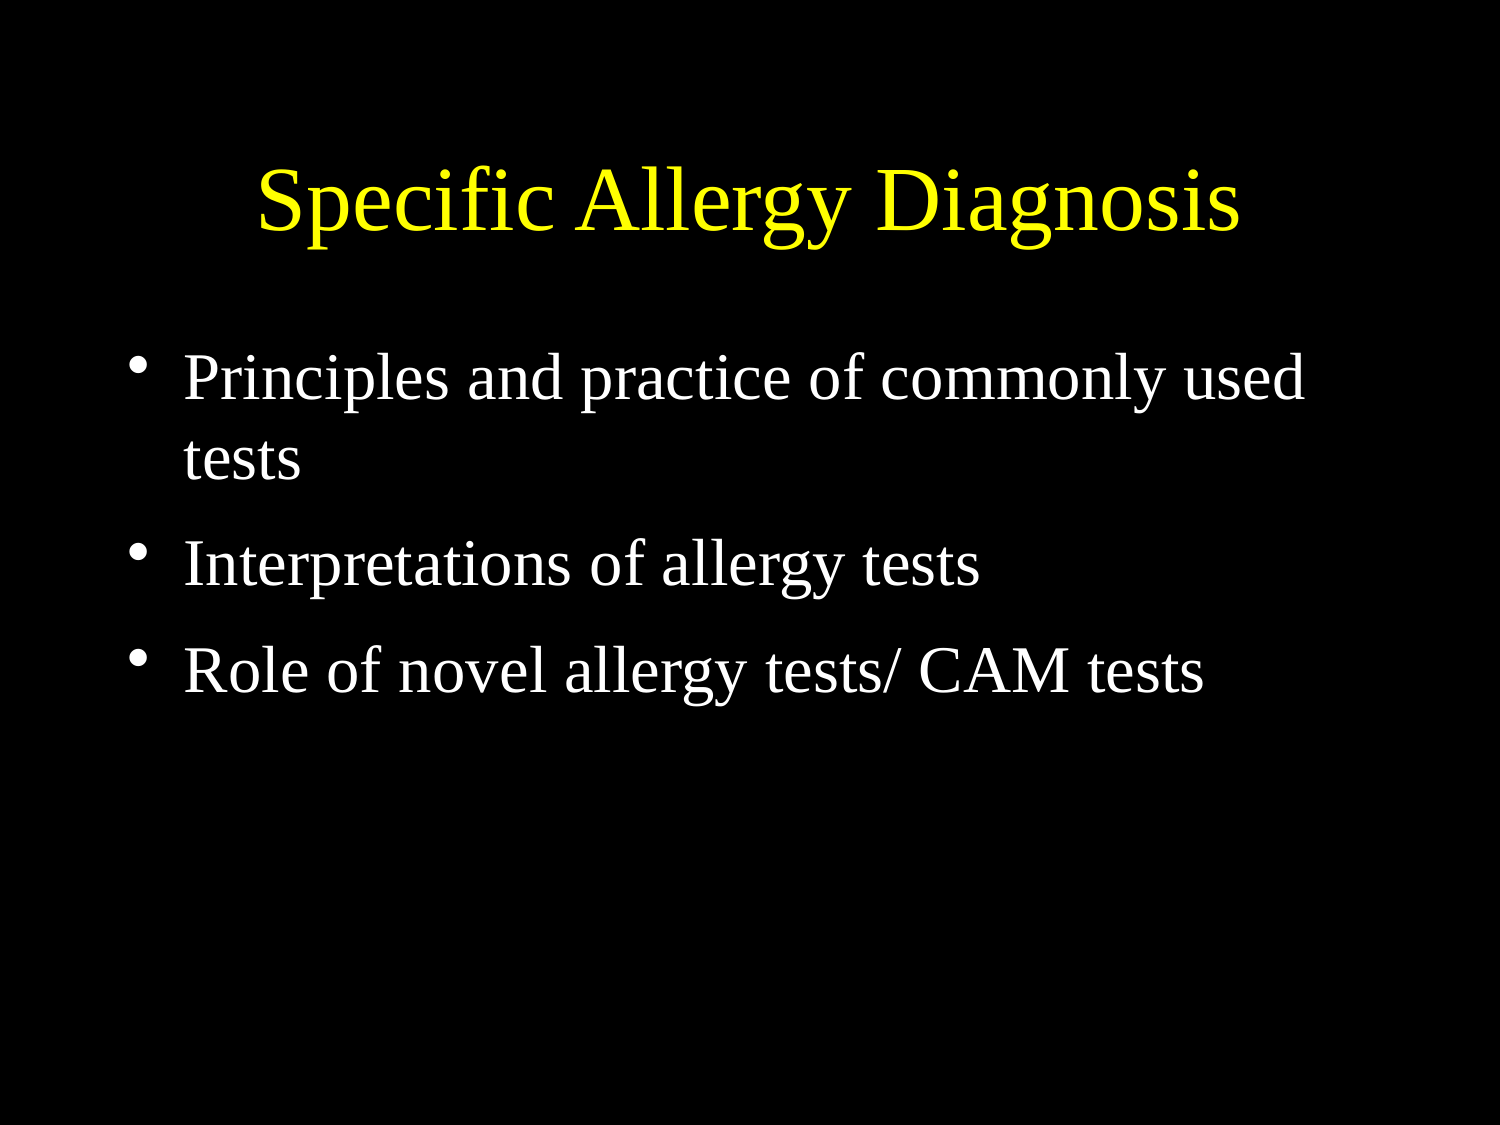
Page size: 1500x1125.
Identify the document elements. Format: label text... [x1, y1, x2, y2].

title Specific Allergy Diagnosis [112, 99, 1388, 288]
list Principles and practice of commonly used tests Interpretations of allergy tests Role of novel allergy tests/ CAM tests [112, 324, 1388, 1001]
